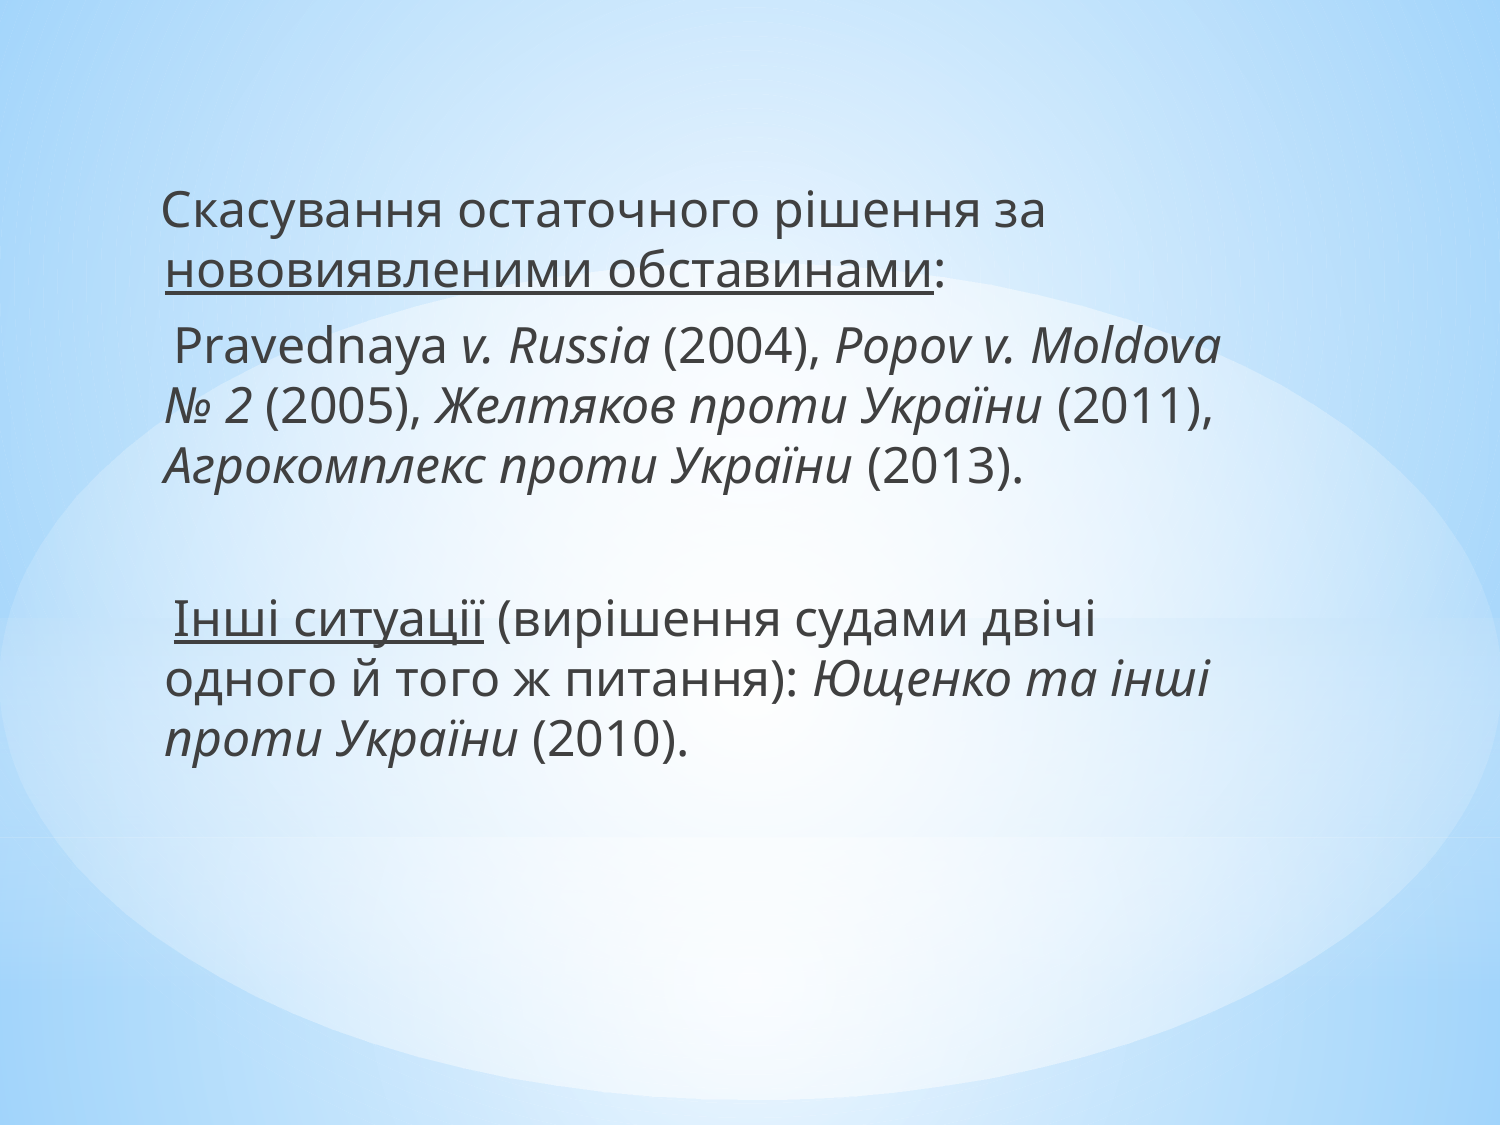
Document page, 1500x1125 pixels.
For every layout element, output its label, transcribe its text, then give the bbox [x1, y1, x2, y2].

list Скасування остаточного рішення за нововиявленими обставинами: Pravednaya v. Russia (2004), Popov v. Moldova № 2 (2005), Желтяков проти України (2011), Агрокомплекс проти України (2013). Інші ситуації (вирішення судами двічі одного й того ж питання): Ющенко та інші проти України (2010). [112, 93, 1294, 1012]
